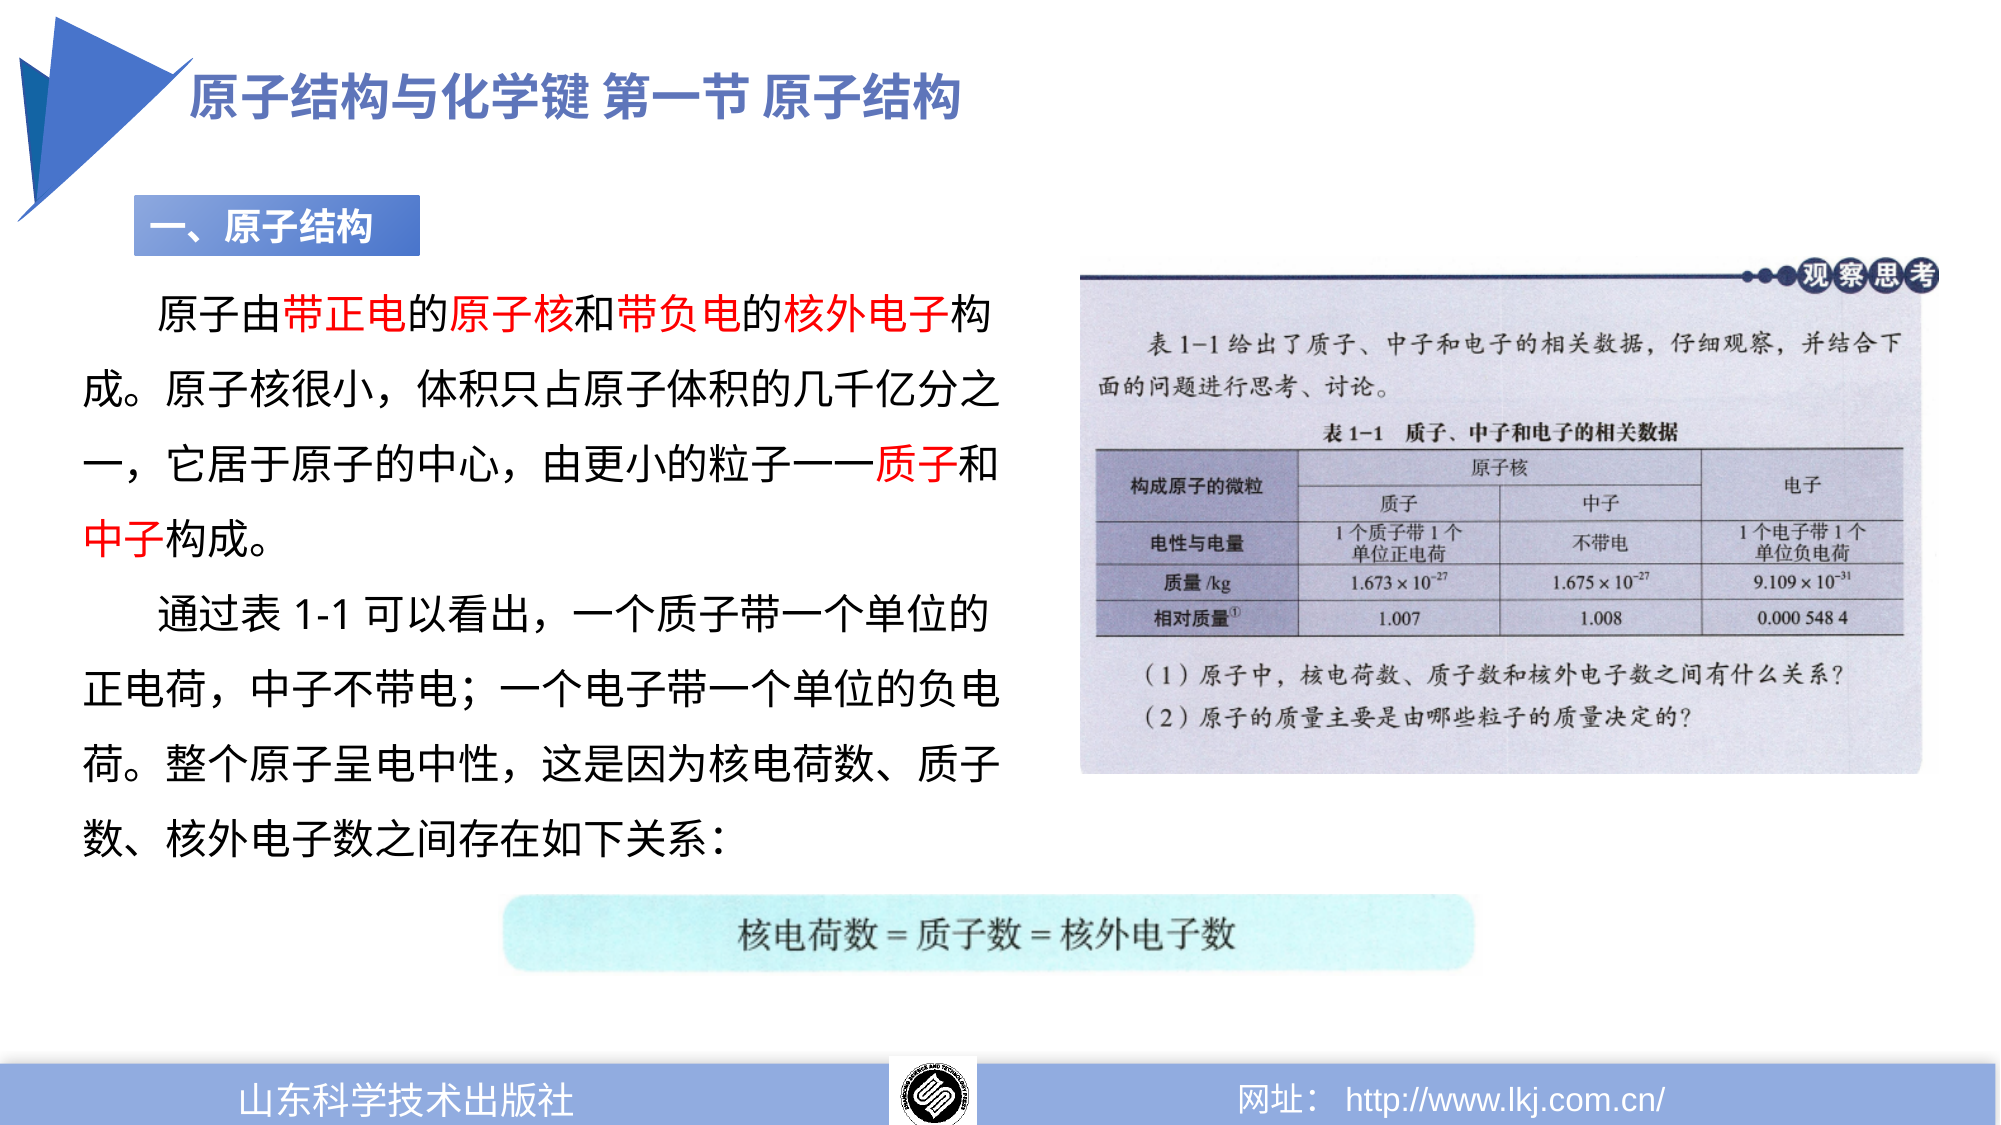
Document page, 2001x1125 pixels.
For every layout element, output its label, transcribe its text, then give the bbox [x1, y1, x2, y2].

text_box [978, 1062, 1997, 1125]
text_box 山东科学技术出版社 [222, 1069, 889, 1125]
text_box 原子结构与化学键 第一节 原子结构 [226, 58, 1257, 134]
text_box 网址：http://www.lkj.com.cn/ [1222, 1070, 1890, 1125]
text_box 原子由带正电的原子核和带负电的核外电子构成。原子核很小，体积只占原子体积的几千亿分之一，它居于原子的中心，由更小的粒子一一质子和中子构成。 通过表1-1可以看出，一个质子带一个单位的正电荷，中子不带电；一个电子带一个单位的负电荷。整个原子呈电中性，这是因为核电荷数、质子数、核外电子数之间存在如下关系： [67, 255, 1030, 474]
picture [498, 894, 1484, 977]
text_box 一、原子结构 [134, 195, 420, 256]
text_box [0, 1062, 889, 1125]
picture [889, 1055, 978, 1125]
picture [1080, 256, 1940, 774]
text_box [0, 29, 226, 182]
